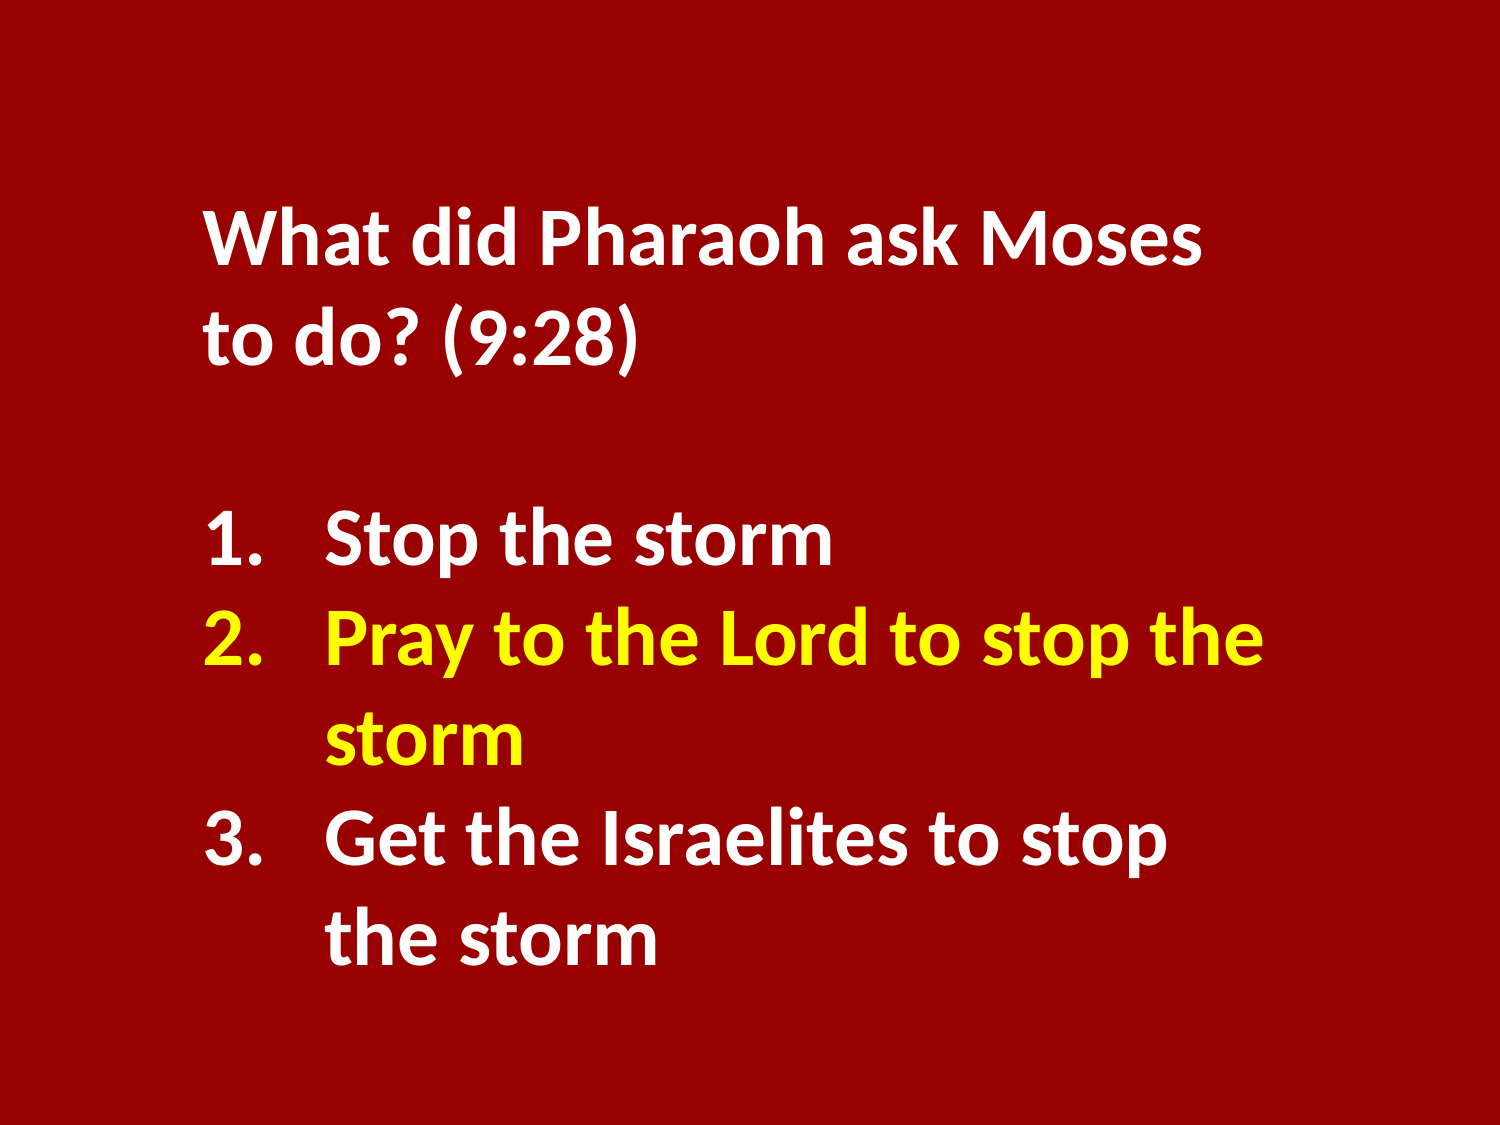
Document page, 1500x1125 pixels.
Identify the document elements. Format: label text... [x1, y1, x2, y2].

text_box What did Pharaoh ask Moses to do? (9:28) Stop the storm Pray to the Lord to stop the storm Get the Israelites to stop the storm [187, 174, 1288, 990]
